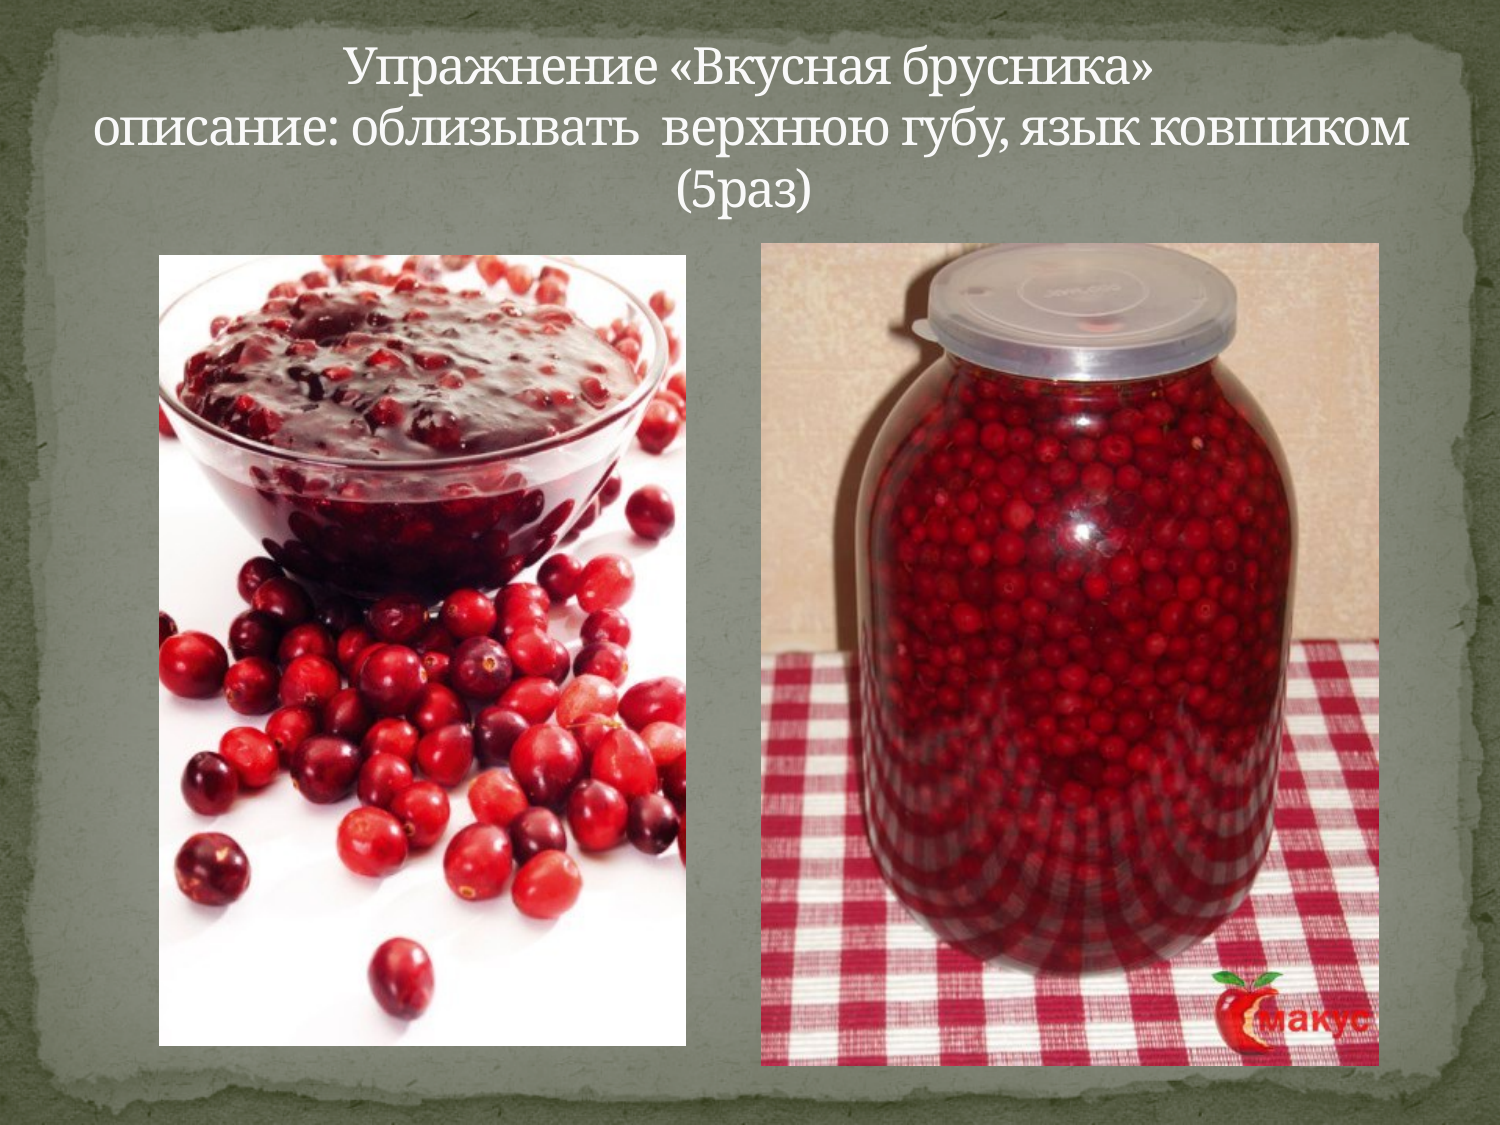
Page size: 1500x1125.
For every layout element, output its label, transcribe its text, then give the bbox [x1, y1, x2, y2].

picture [159, 255, 686, 1046]
picture [761, 243, 1379, 1066]
title Упражнение «Вкусная брусника» описание: облизывать верхнюю губу, язык ковшиком (5раз) [74, 24, 1425, 225]
